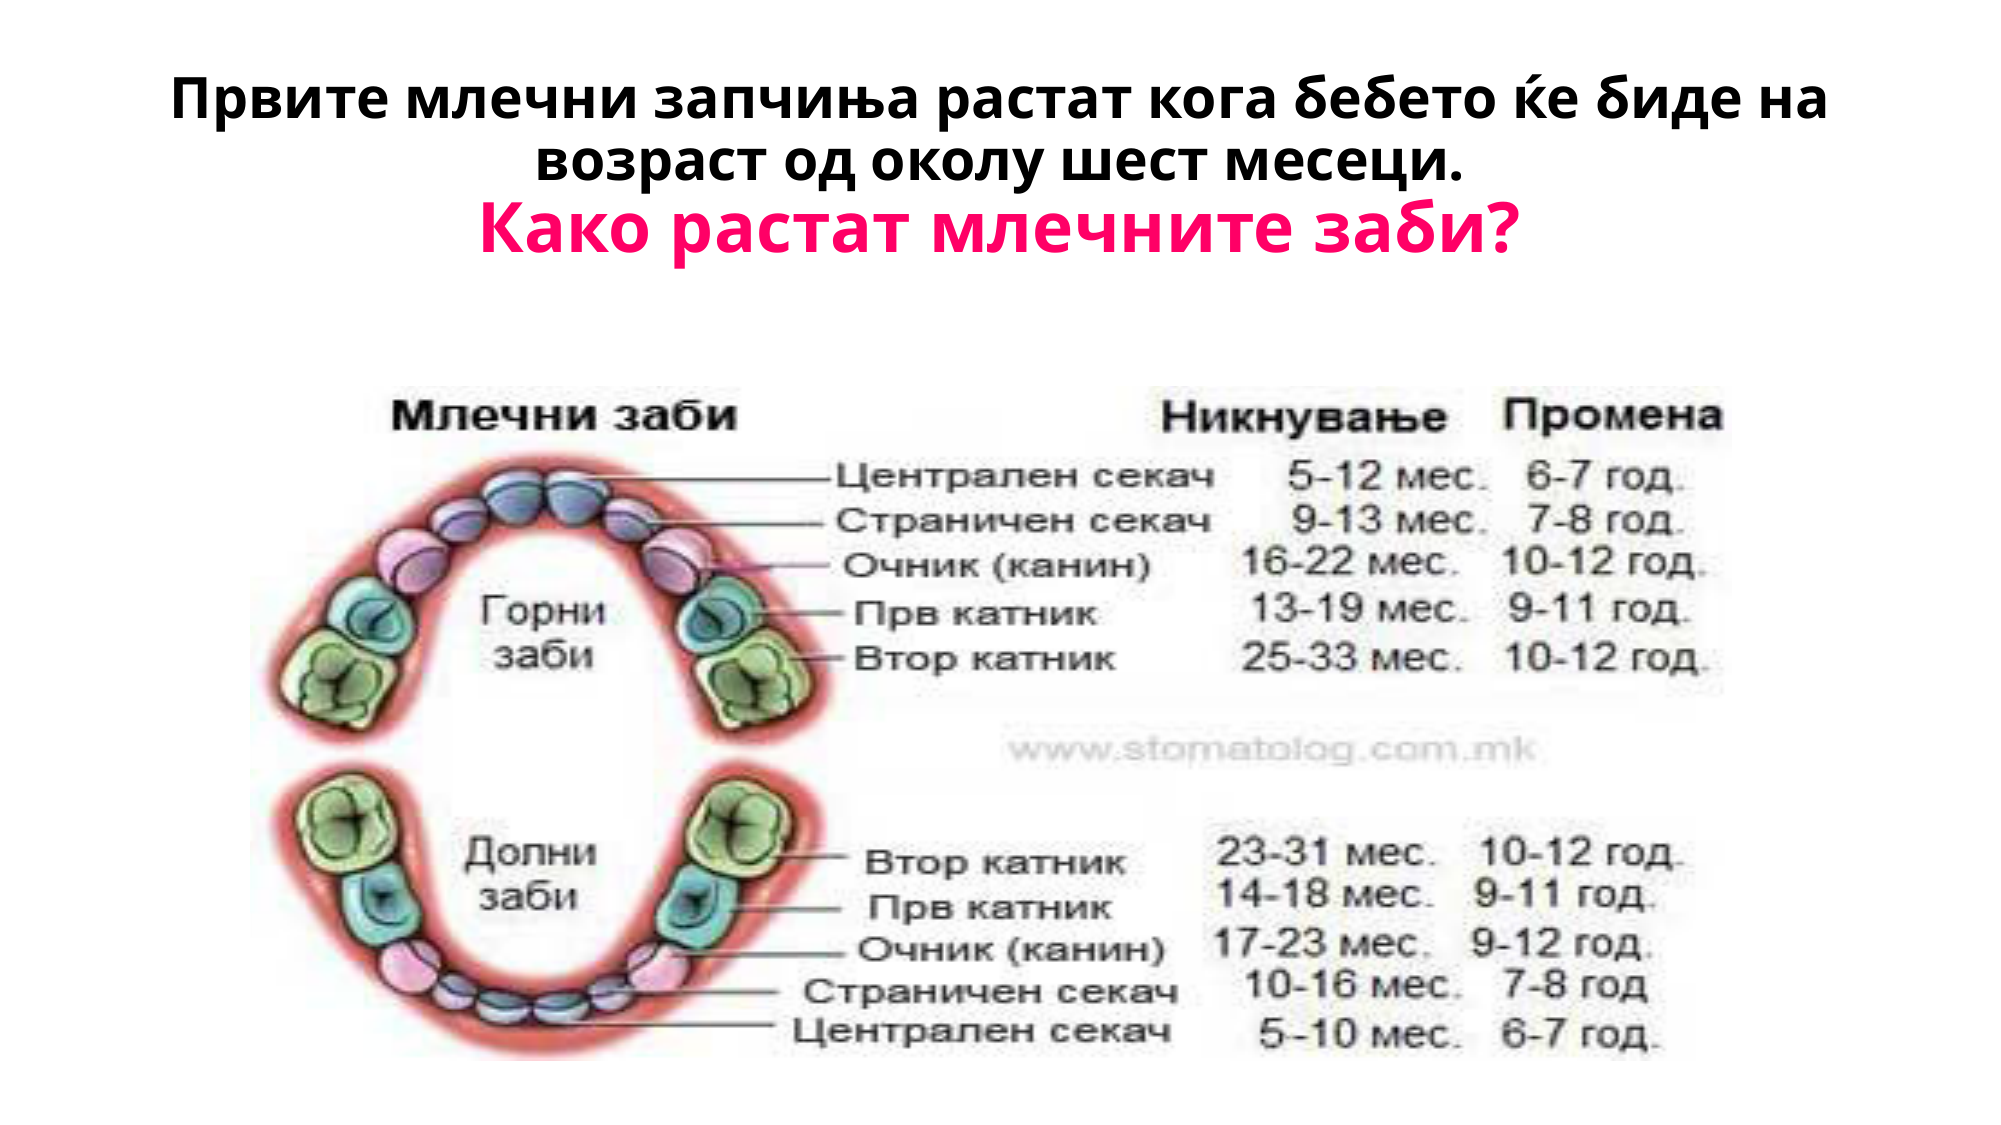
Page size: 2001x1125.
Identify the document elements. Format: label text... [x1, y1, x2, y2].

title Првите млечни запчиња растат кога бебето ќе биде на возраст од околу шест месеци. Како растат млечните заби? [137, 59, 1863, 278]
picture [250, 386, 1732, 1061]
